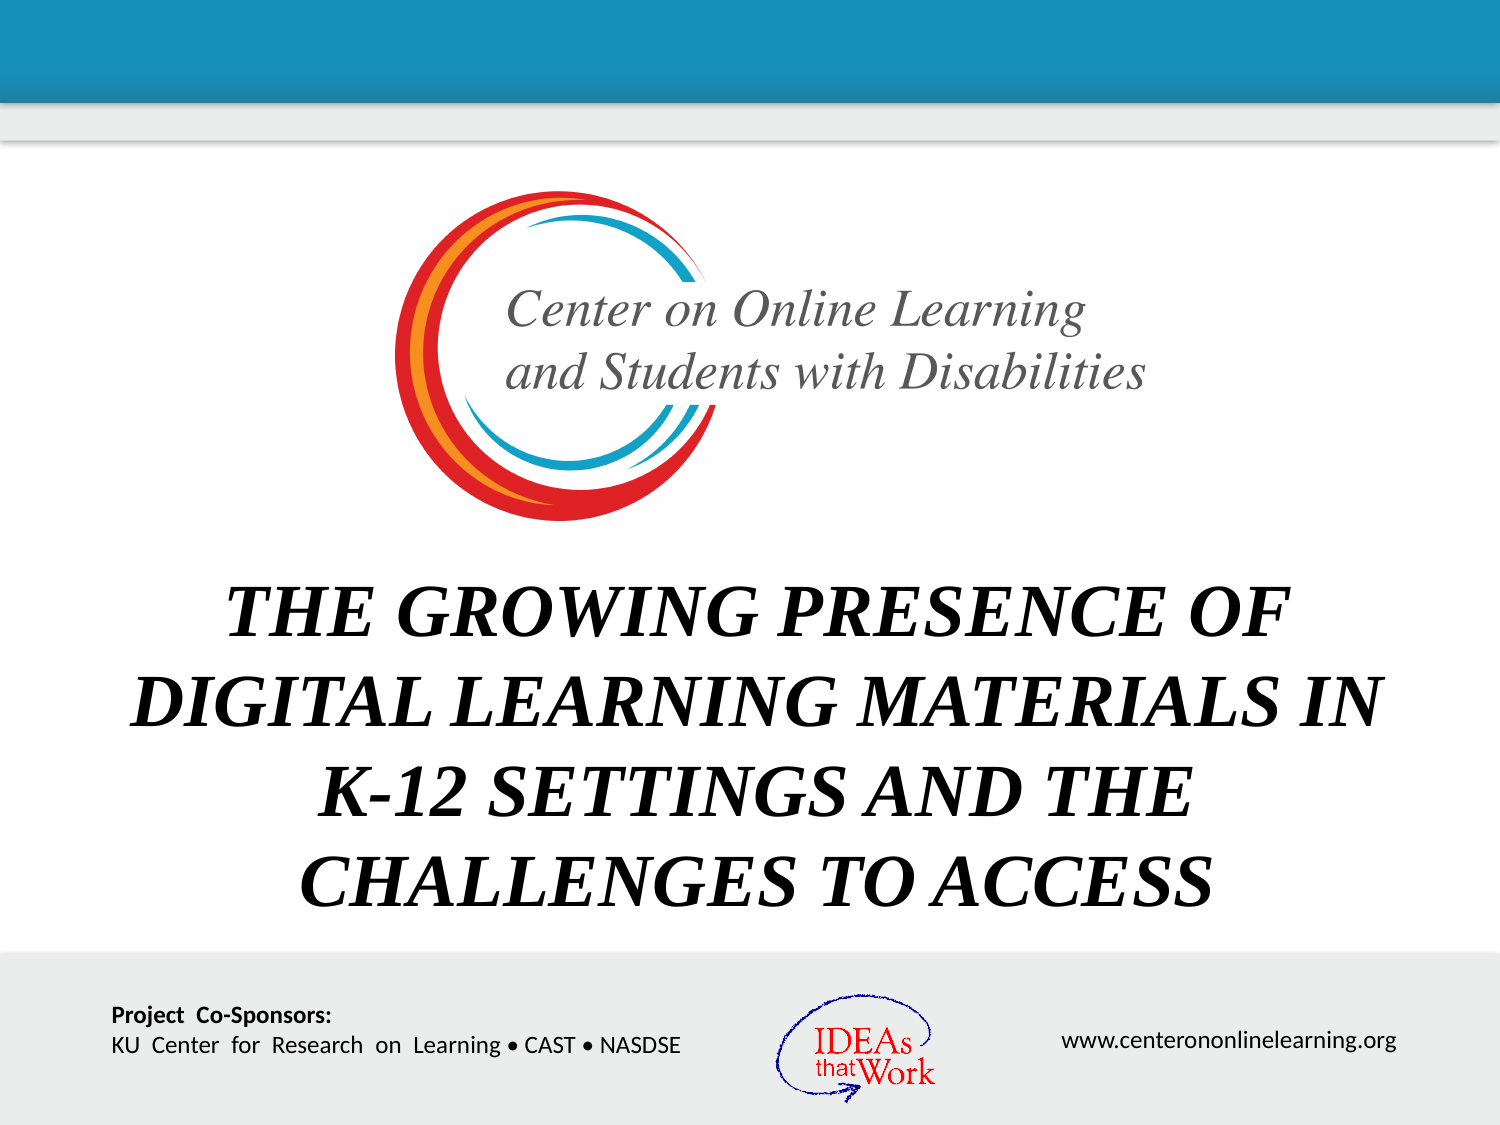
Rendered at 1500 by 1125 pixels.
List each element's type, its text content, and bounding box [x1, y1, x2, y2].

title the growing presence of digital learning materials in K-12 settings and the challenges to access [109, 553, 1407, 941]
picture [772, 991, 944, 1107]
picture [358, 175, 1182, 537]
